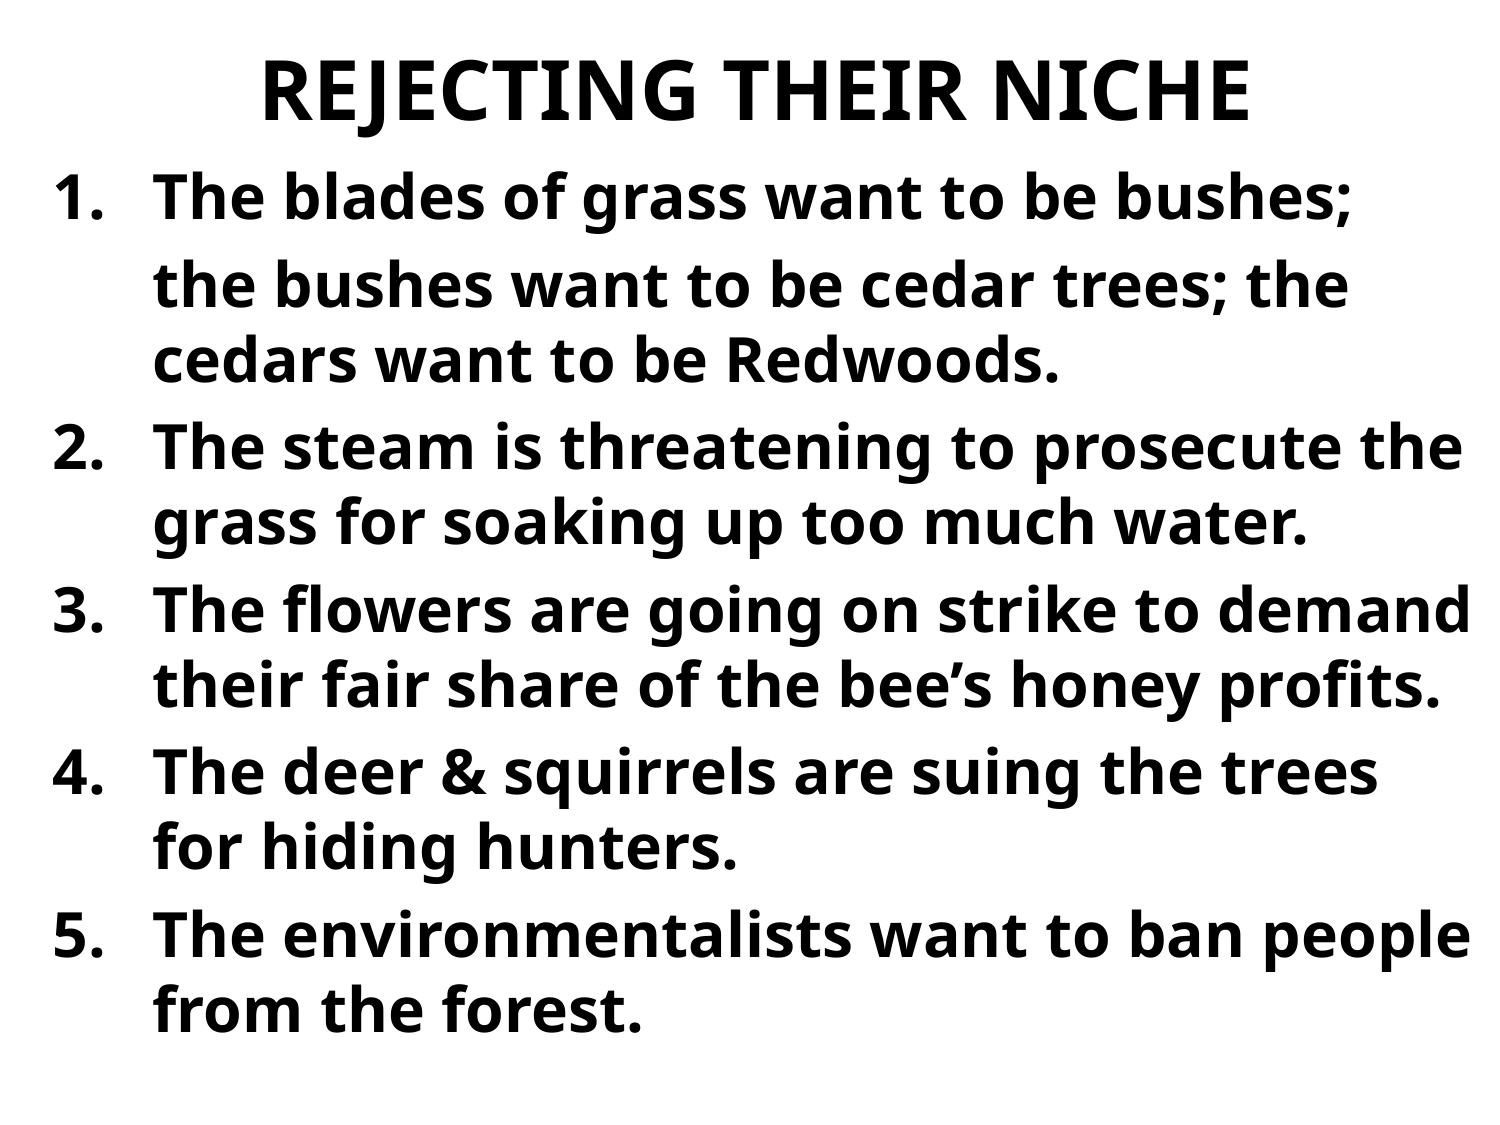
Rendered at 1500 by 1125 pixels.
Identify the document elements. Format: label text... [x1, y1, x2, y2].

list The blades of grass want to be bushes; the bushes want to be cedar trees; the cedars want to be Redwoods. The steam is threatening to prosecute the grass for soaking up too much water. The flowers are going on strike to demand their fair share of the bee’s honey profits. The deer & squirrels are suing the trees for hiding hunters. The environmentalists want to ban people from the forest. [37, 149, 1500, 1088]
title REJECTING THEIR NICHE [50, 37, 1463, 138]
